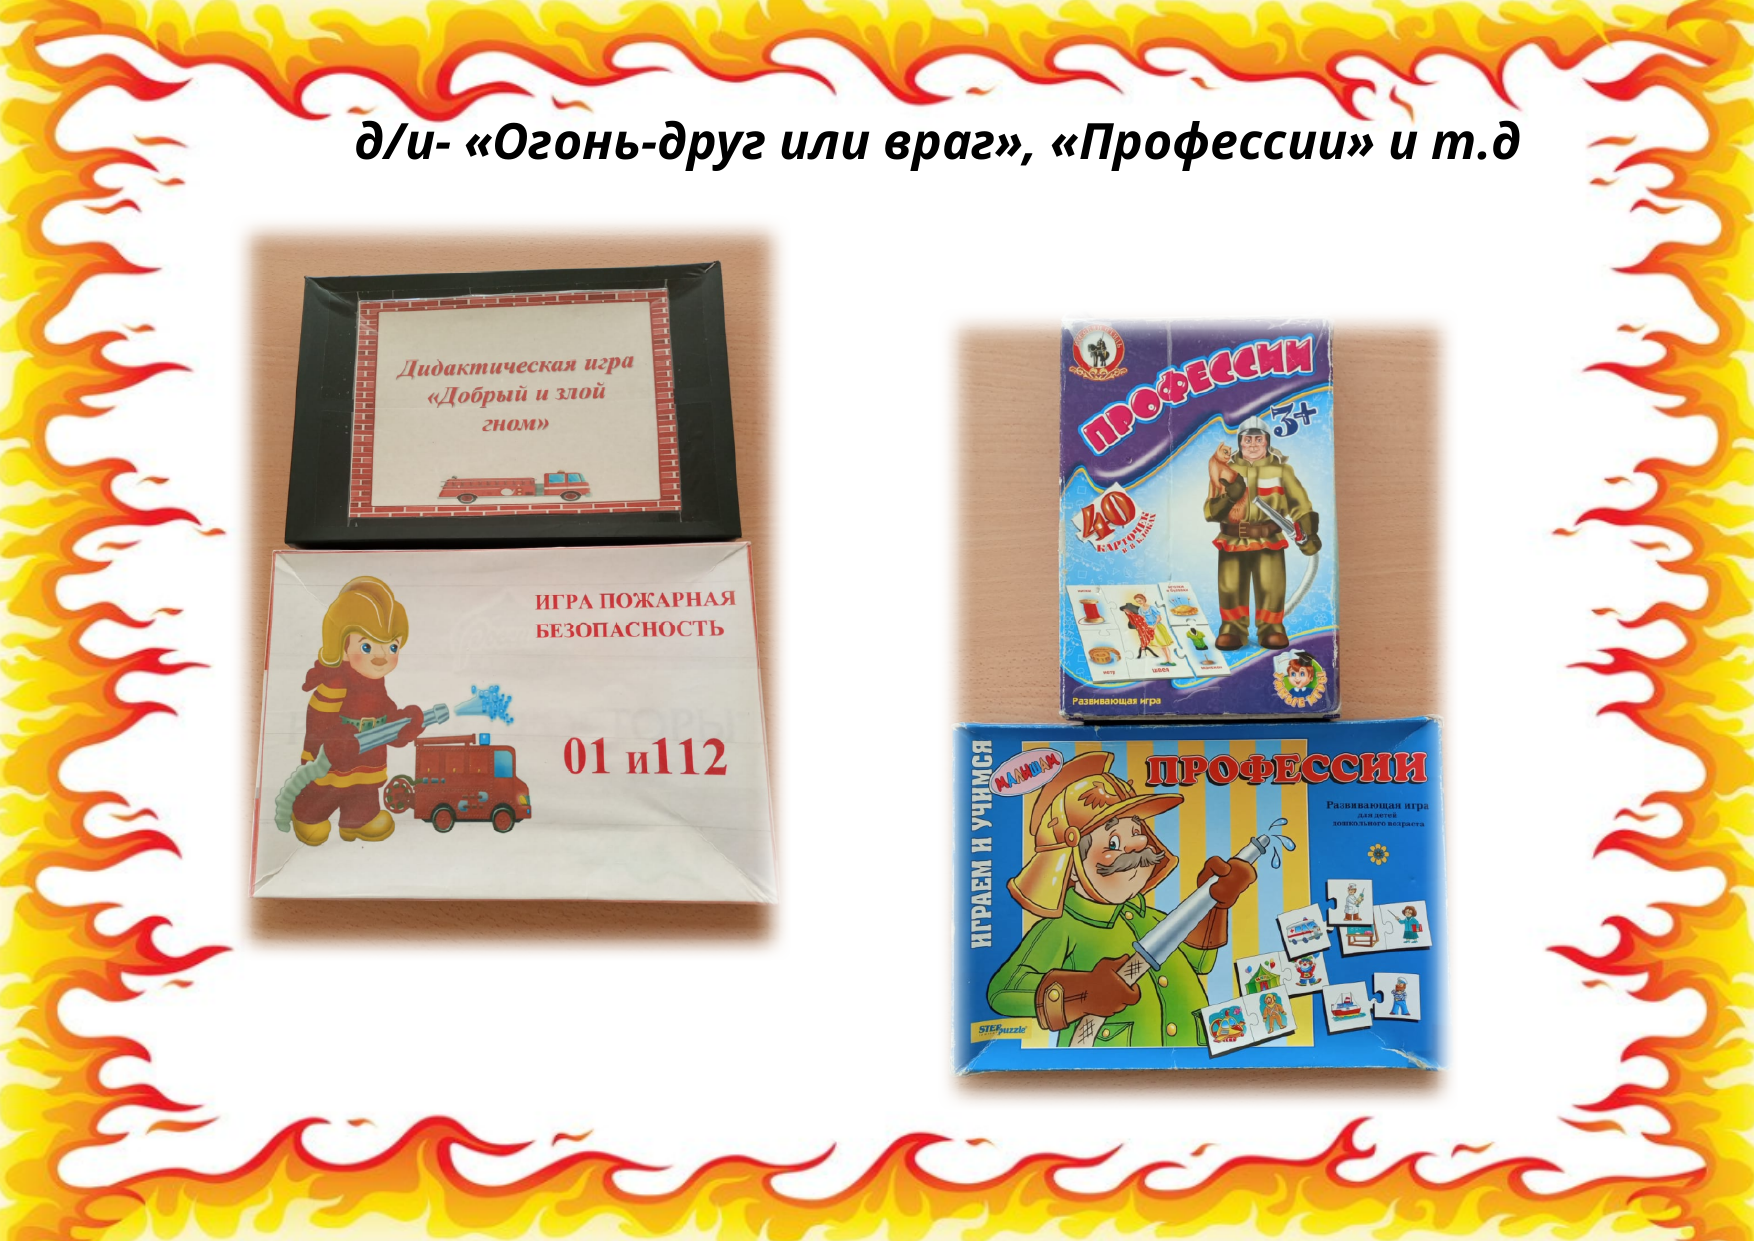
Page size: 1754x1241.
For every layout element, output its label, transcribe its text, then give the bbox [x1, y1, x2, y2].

picture [0, 0, 1754, 1241]
text_box д/и- «Огонь-друг или враг», «Профессии» и т.д [1497, 102, 1537, 177]
